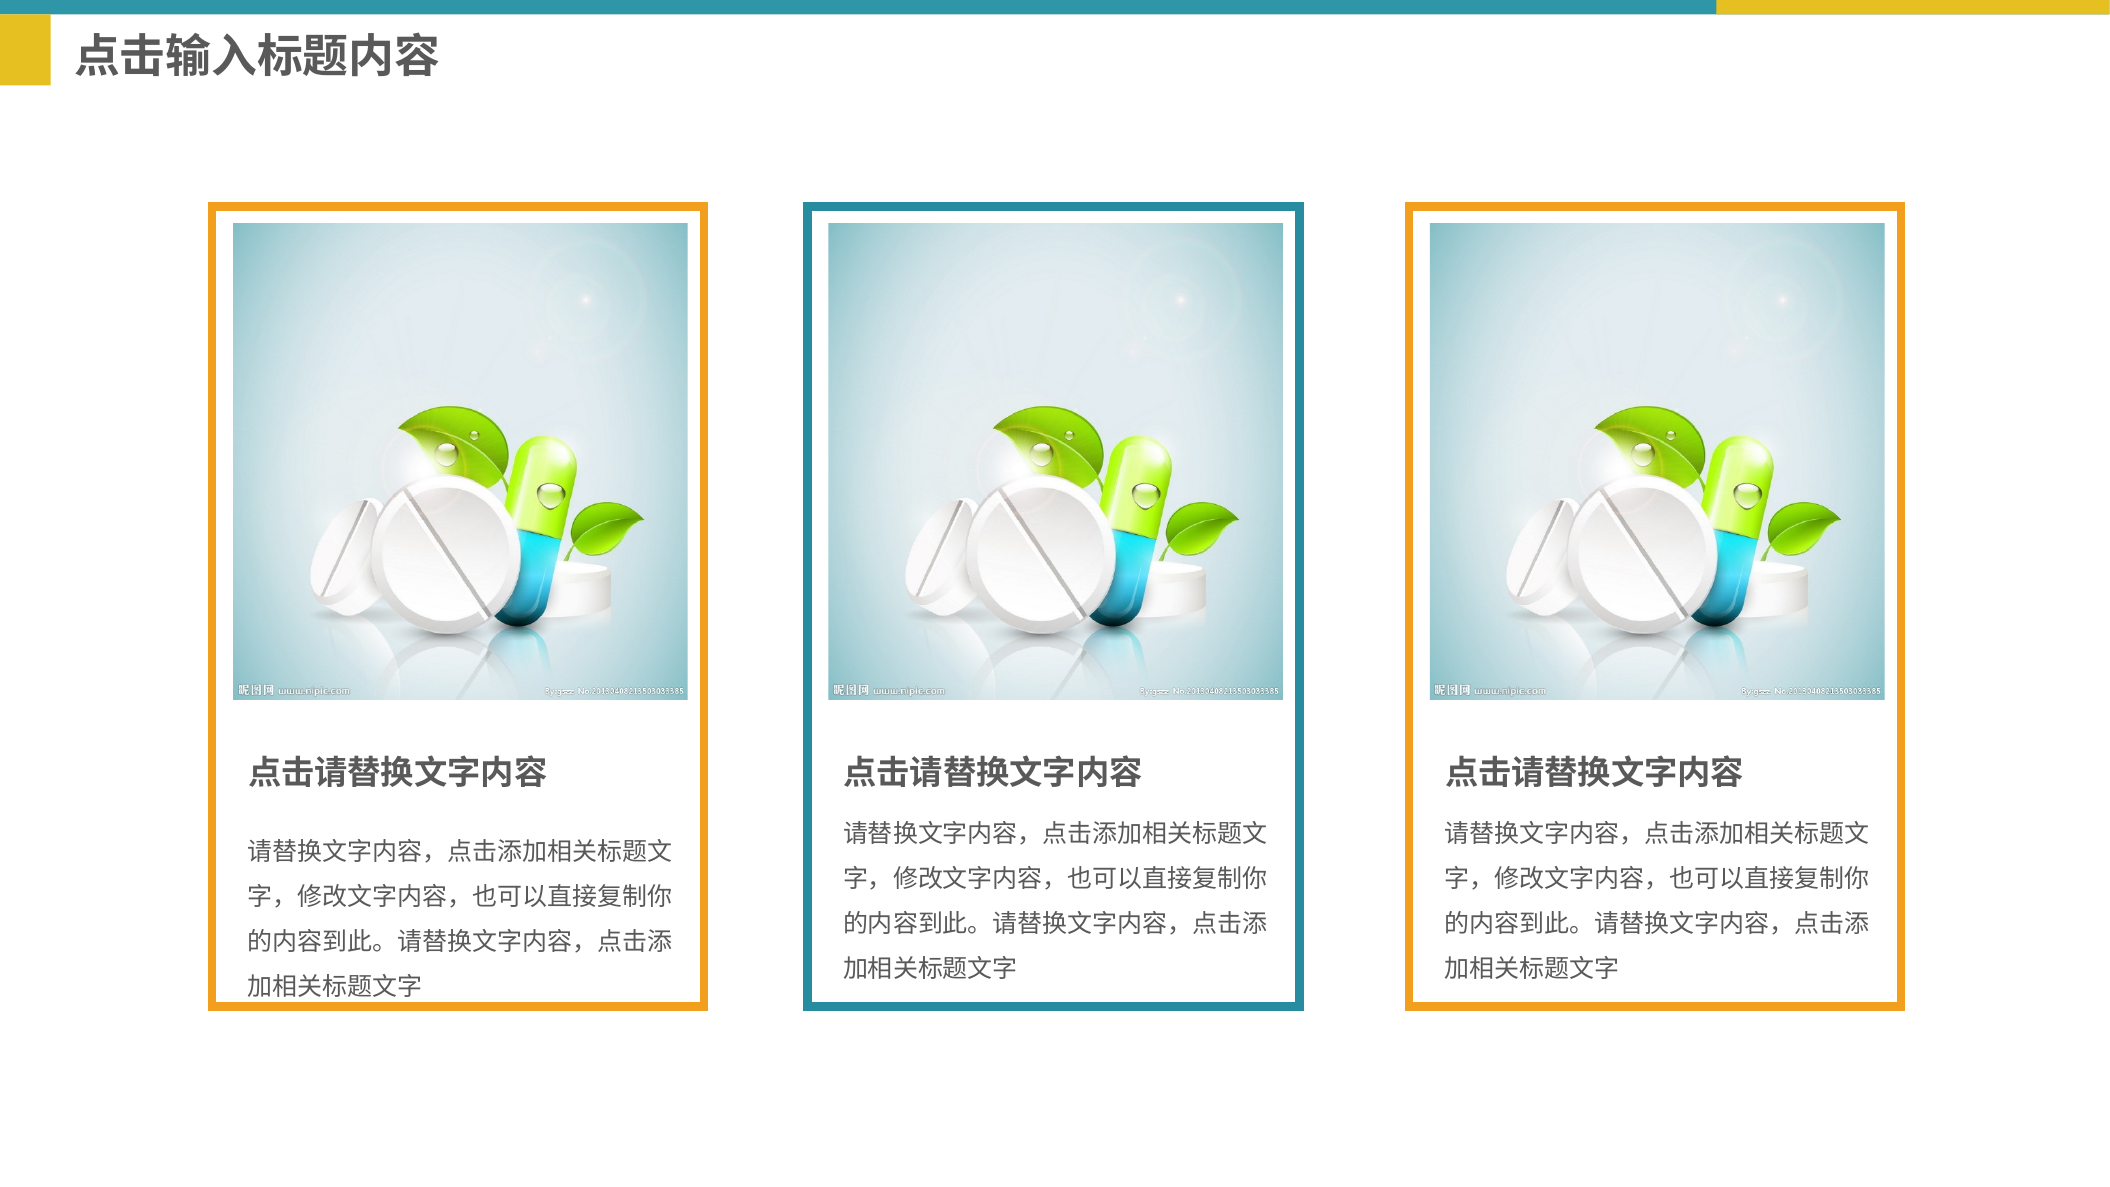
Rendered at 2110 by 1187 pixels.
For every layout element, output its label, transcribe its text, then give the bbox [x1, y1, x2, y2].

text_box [828, 744, 1284, 903]
text_box [1408, 205, 1902, 1008]
list 点击输入标题内容 [59, 21, 603, 93]
text_box [806, 205, 1301, 1008]
text_box [211, 205, 705, 1008]
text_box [233, 744, 688, 960]
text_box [1429, 744, 1885, 903]
